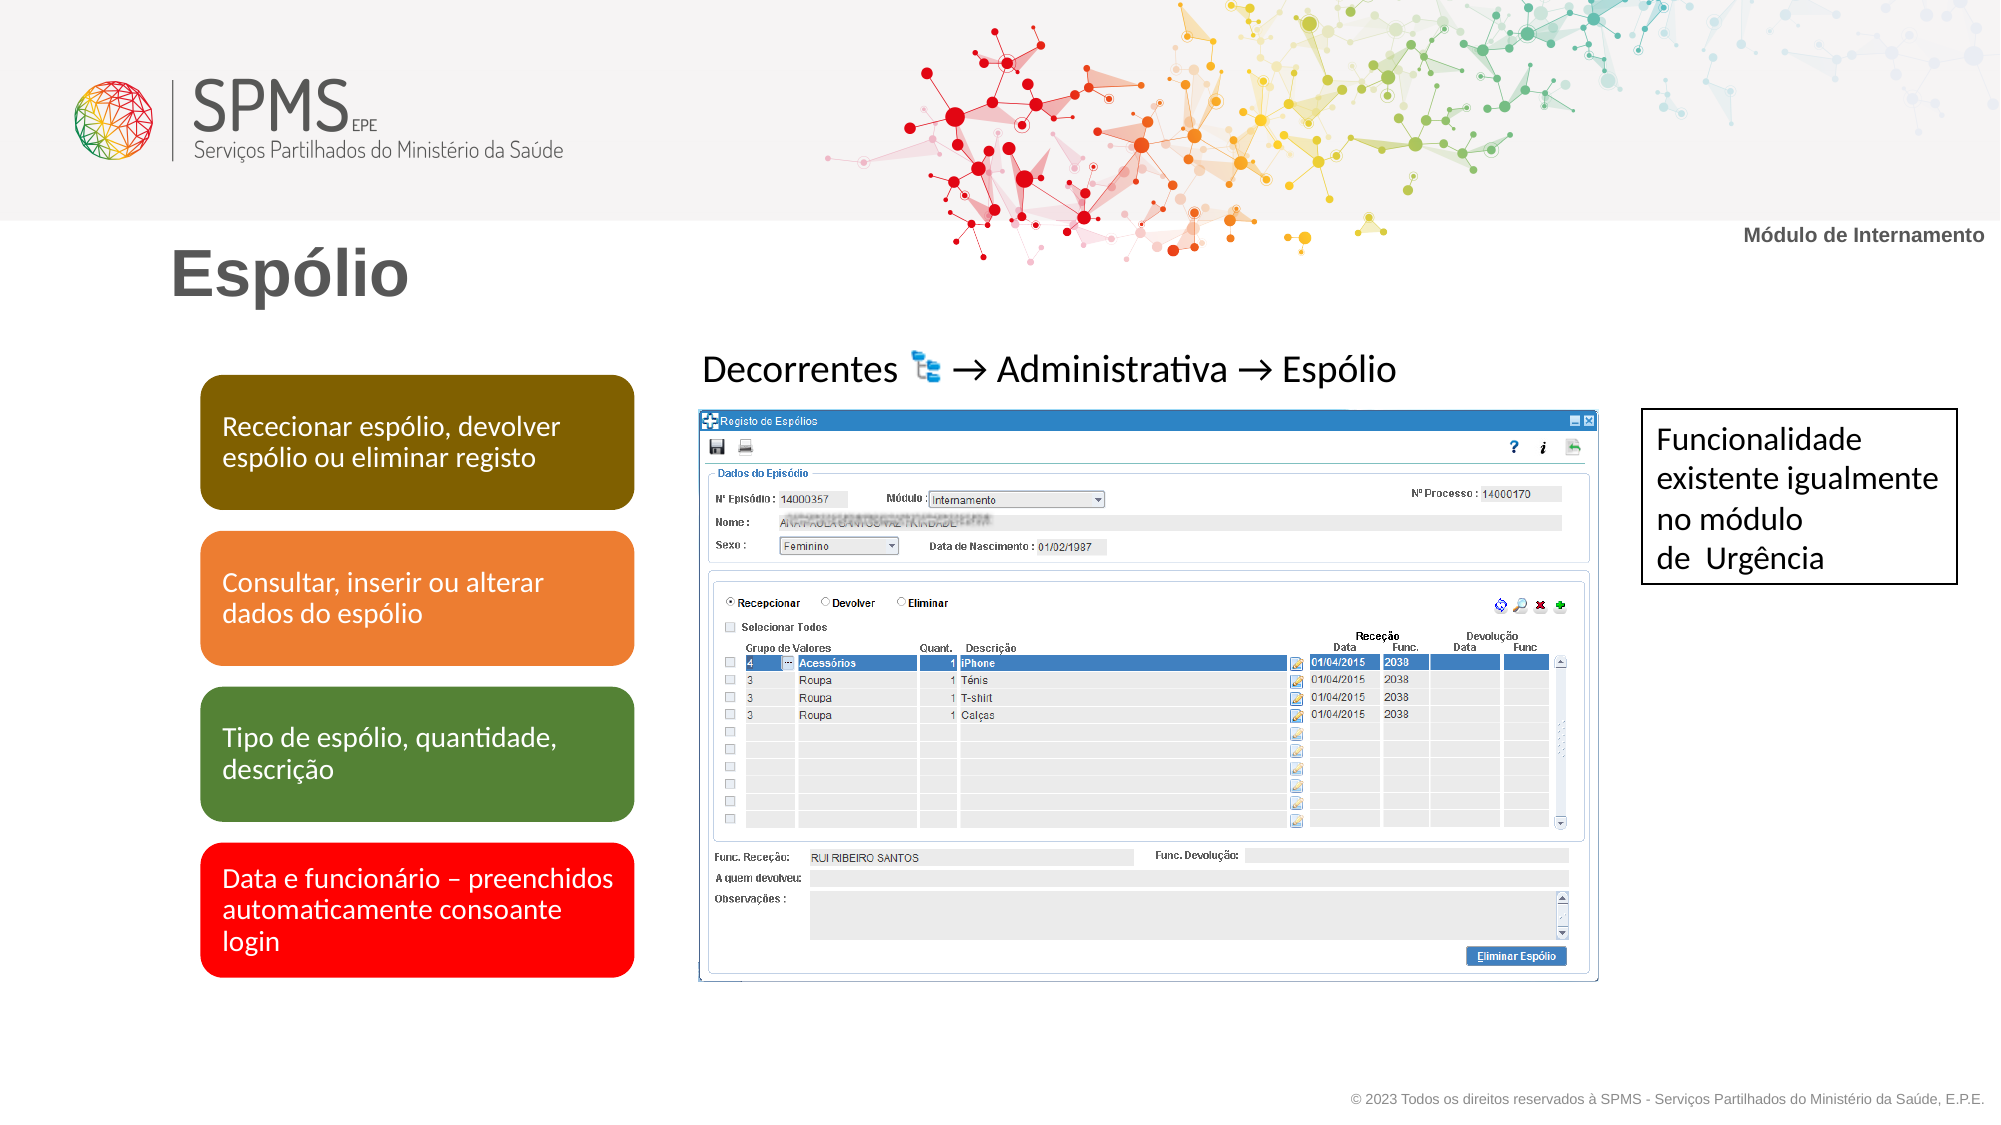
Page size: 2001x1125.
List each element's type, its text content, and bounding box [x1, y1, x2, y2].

text_box © 2023 Todos os direitos reservados à SPMS - Serviços Partilhados do Ministério da Saúde, E.P.E. [977, 1068, 2000, 1125]
picture [910, 349, 943, 384]
text_box Decorrentes → Administrativa → Espólio [685, 341, 1415, 424]
text_box Módulo de Internamento [1501, 204, 2000, 264]
picture [0, 0, 2000, 283]
text_box Funcionalidade existente igualmente no módulo de Urgência [1641, 408, 1958, 585]
picture [698, 409, 1599, 982]
text_box Espólio [155, 231, 554, 341]
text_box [200, 370, 635, 982]
